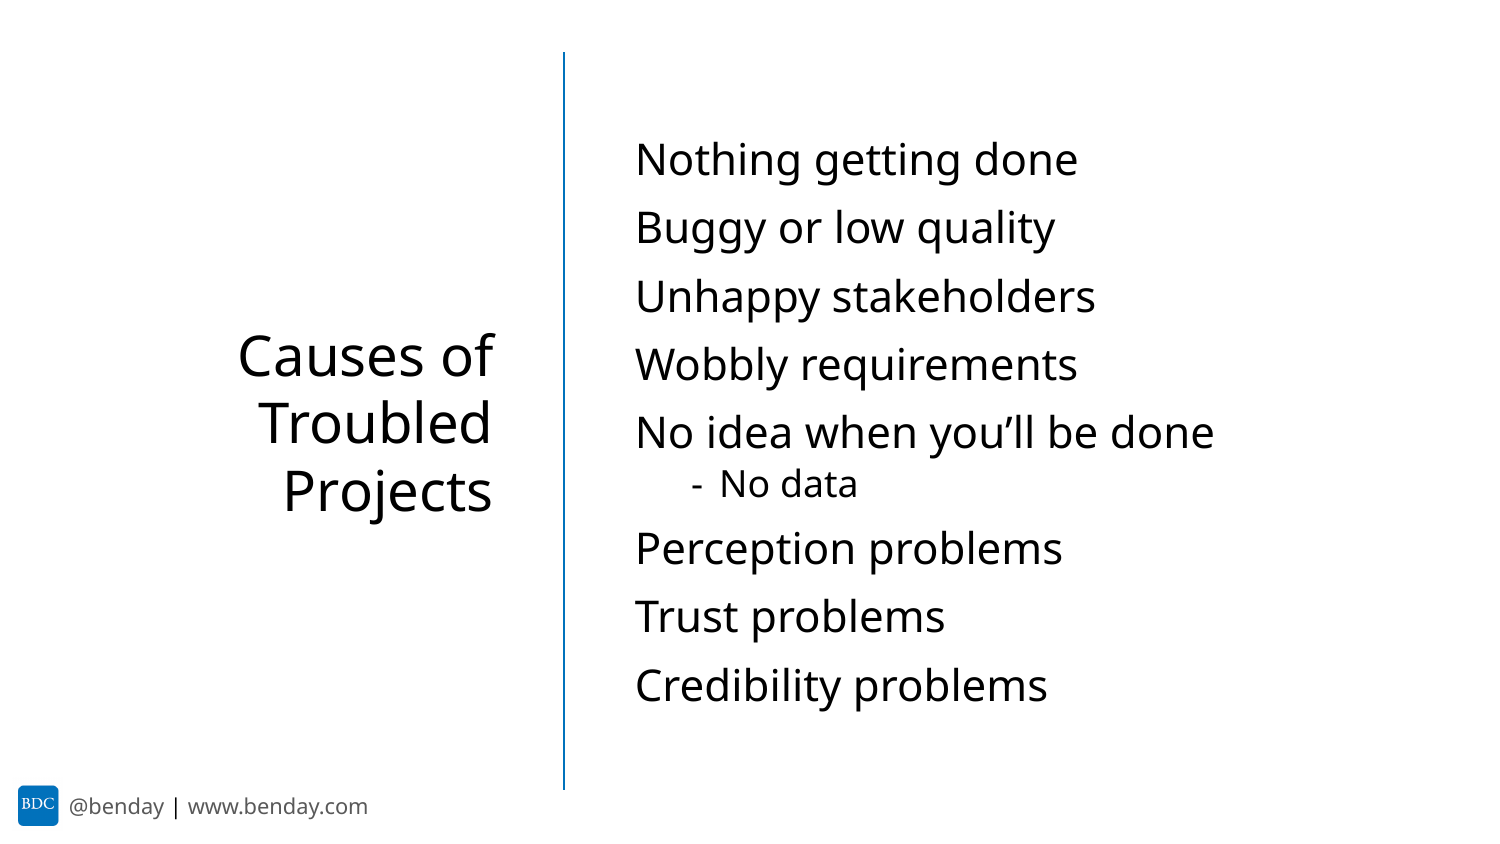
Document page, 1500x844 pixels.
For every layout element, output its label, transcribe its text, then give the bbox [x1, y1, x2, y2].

picture [12, 777, 63, 831]
list Causes of Troubled Projects [44, 196, 509, 646]
list Nothing getting done Buggy or low quality Unhappy stakeholders Wobbly requirements No idea when you’ll be done No data Perception problems Trust problems Credibility problems [619, 52, 1454, 790]
